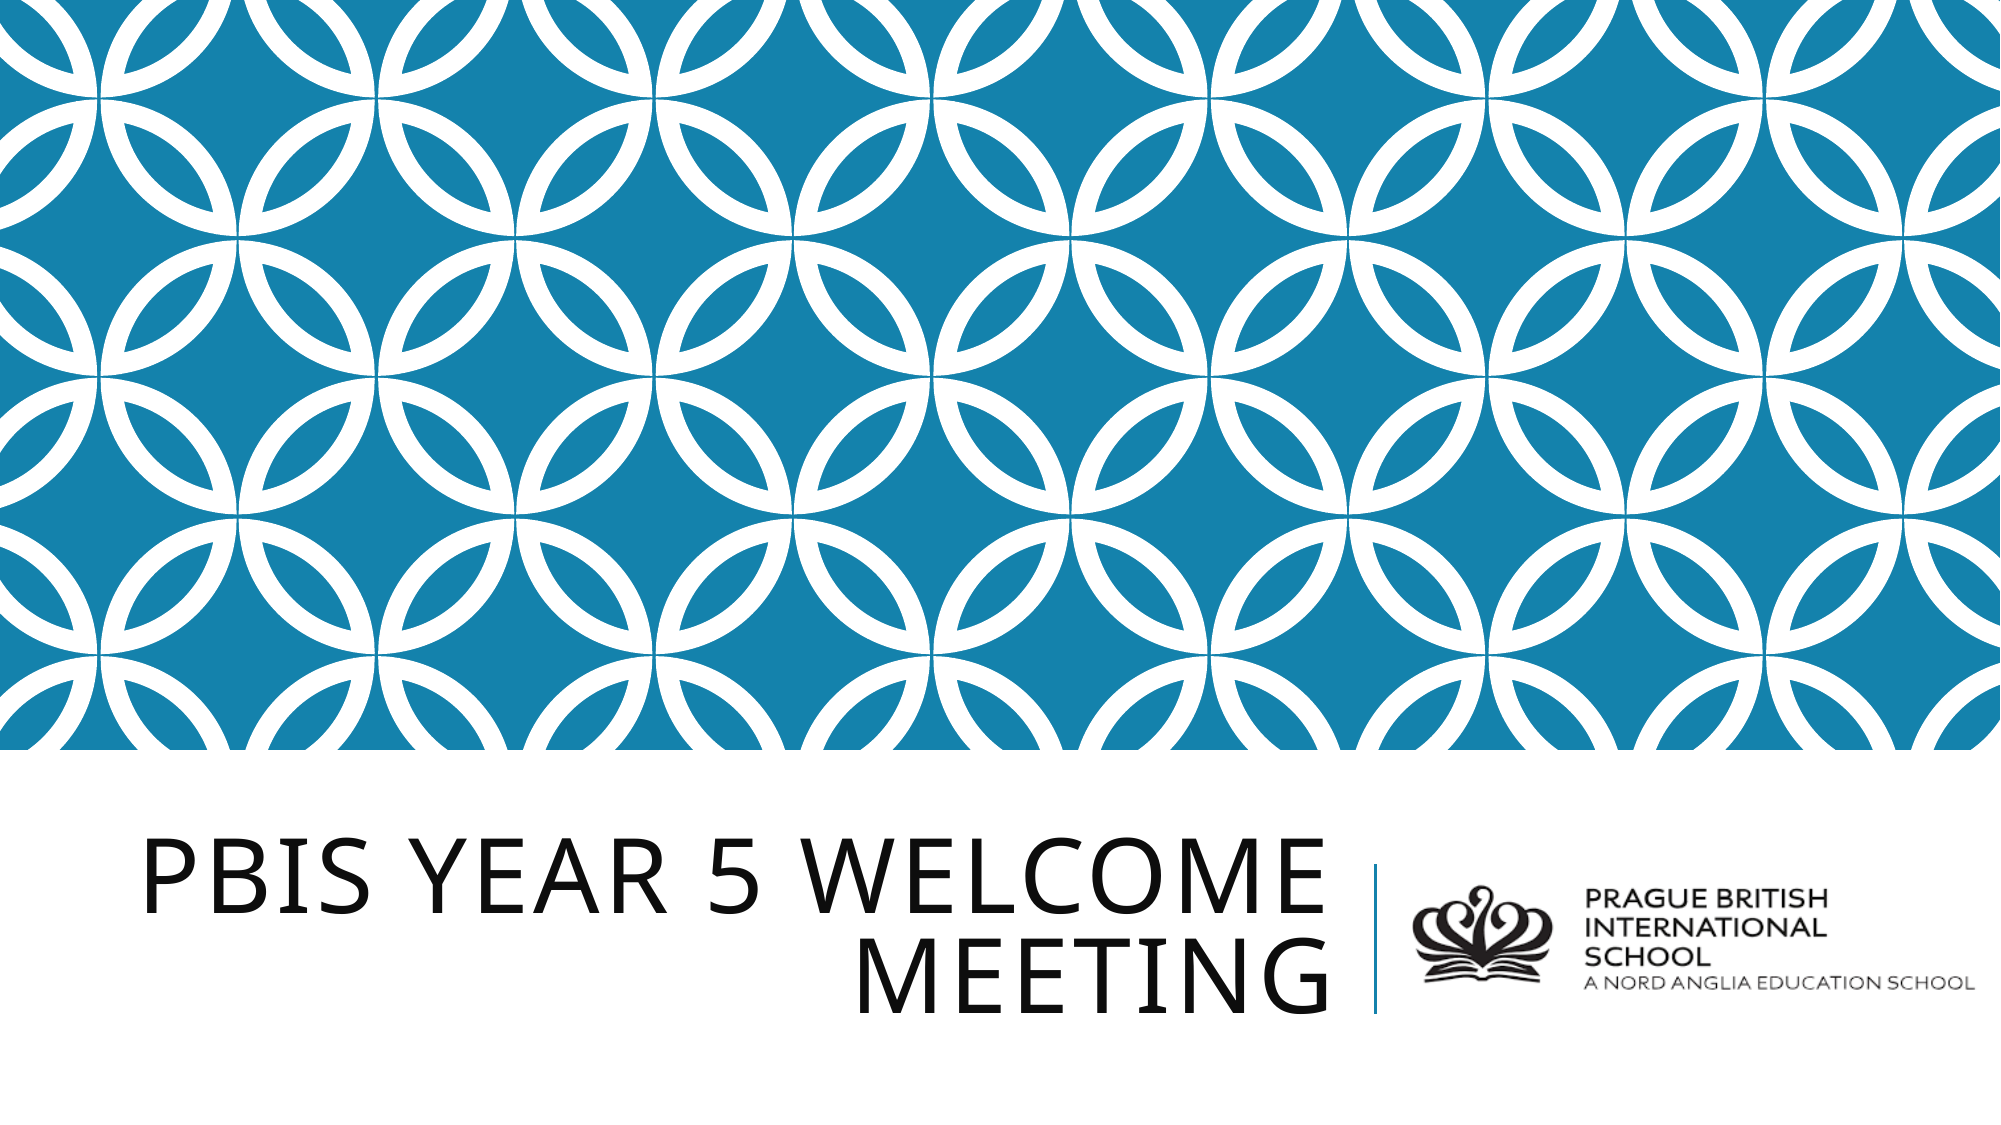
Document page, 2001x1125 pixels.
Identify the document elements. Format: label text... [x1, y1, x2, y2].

picture [1412, 856, 1980, 1012]
title PBIS Year 5 Welcome Meeting [75, 813, 1350, 1054]
